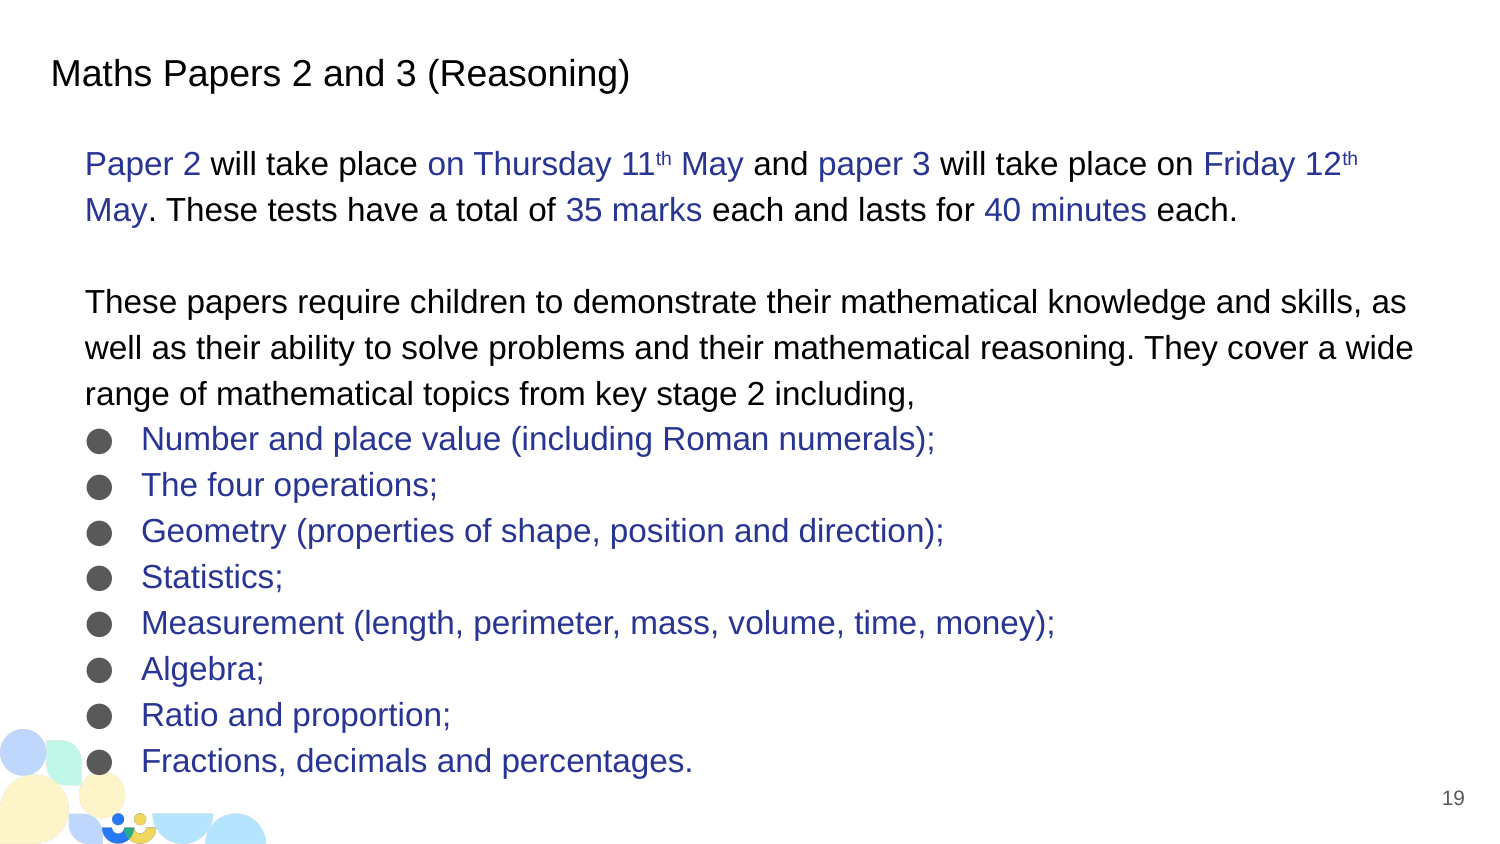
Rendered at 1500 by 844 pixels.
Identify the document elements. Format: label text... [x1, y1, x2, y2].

list Paper 2 will take place on Thursday 11th May and paper 3 will take place on Friday 12th May. These tests have a total of 35 marks each and lasts for 40 minutes each. These papers require children to demonstrate their mathematical knowledge and skills, as well as their ability to solve problems and their mathematical reasoning. They cover a wide range of mathematical topics from key stage 2 including, Number and place value (including Roman numerals); The four operations; Geometry (properties of shape, position and direction); Statistics; Measurement (length, perimeter, mass, volume, time, money); Algebra; Ratio and proportion; Fractions, decimals and percentages. [51, 121, 1449, 790]
picture [0, 729, 266, 844]
slide_number 19 [1389, 764, 1480, 830]
title Maths Papers 2 and 3 (Reasoning) [35, 34, 1434, 106]
